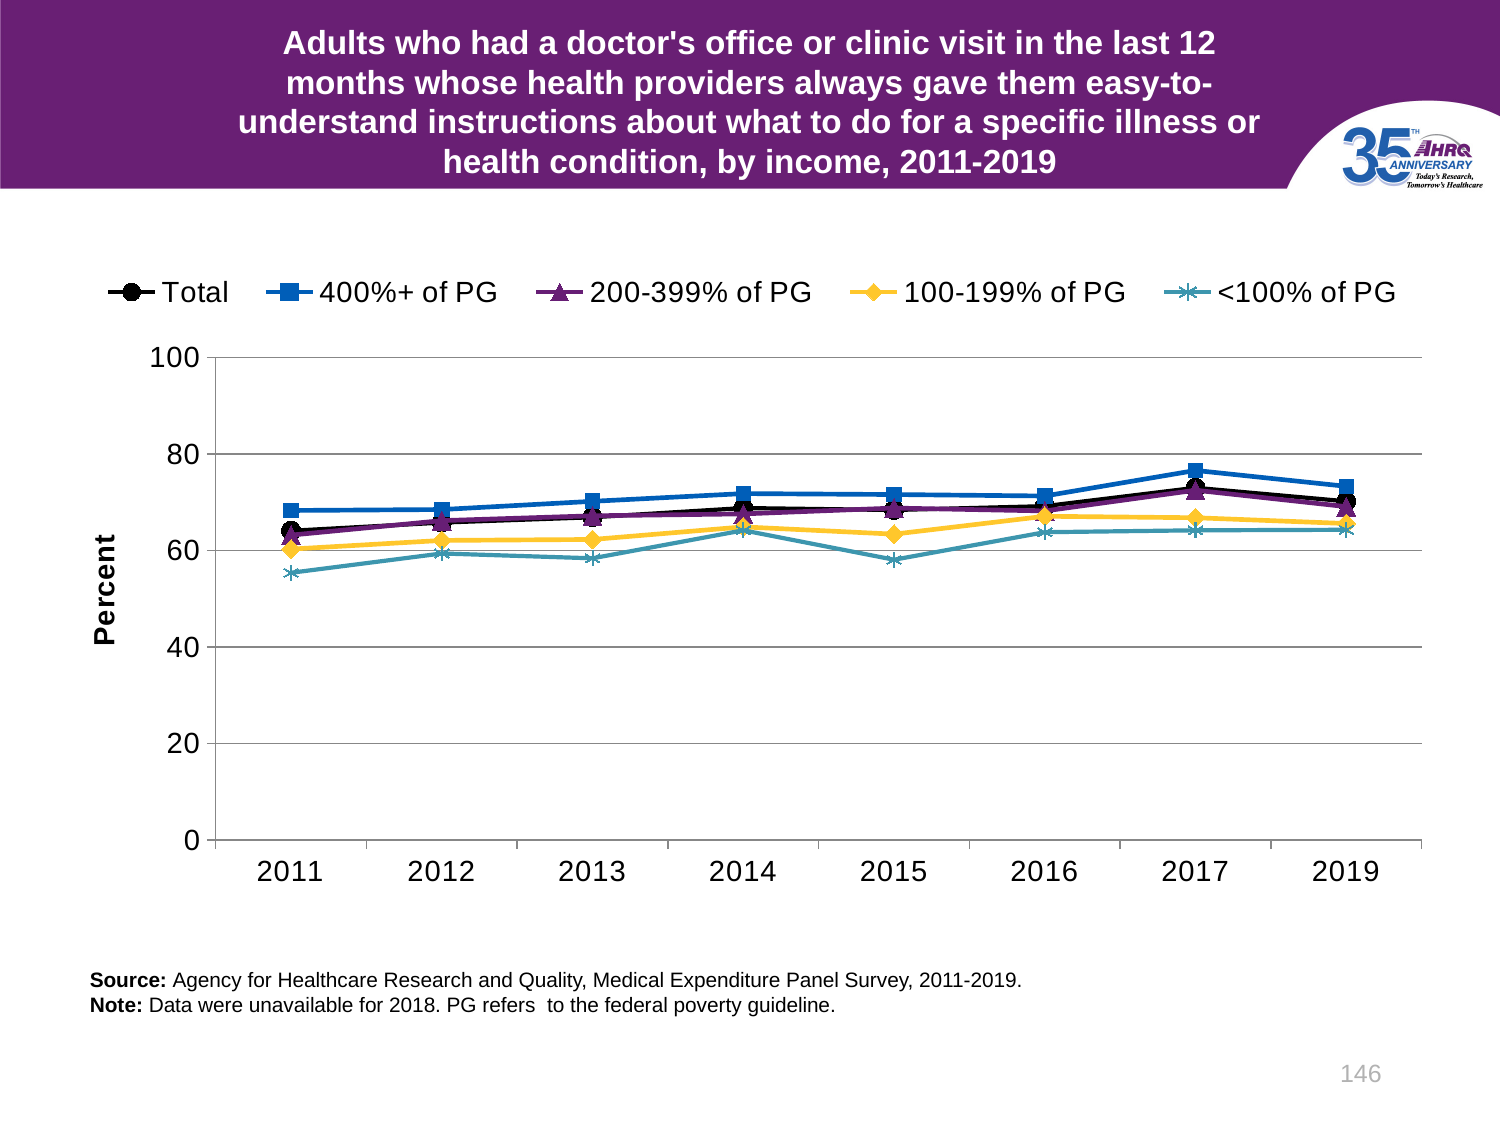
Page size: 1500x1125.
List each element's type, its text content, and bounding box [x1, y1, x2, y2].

slide_number 146 [1059, 1049, 1397, 1103]
chart [74, 242, 1426, 919]
text_box Source: Agency for Healthcare Research and Quality, Medical Expenditure Panel Survey, 2011-2019. Note: Data were unavailable for 2018. PG refers to the federal poverty guideline. [74, 959, 1425, 1049]
title Adults who had a doctor's office or clinic visit in the last 12 months whose health providers always gave them easy-to-understand instructions about what to do for a specific illness or health condition, by income, 2011-2019 [206, 50, 1294, 152]
picture [0, 0, 1500, 1125]
